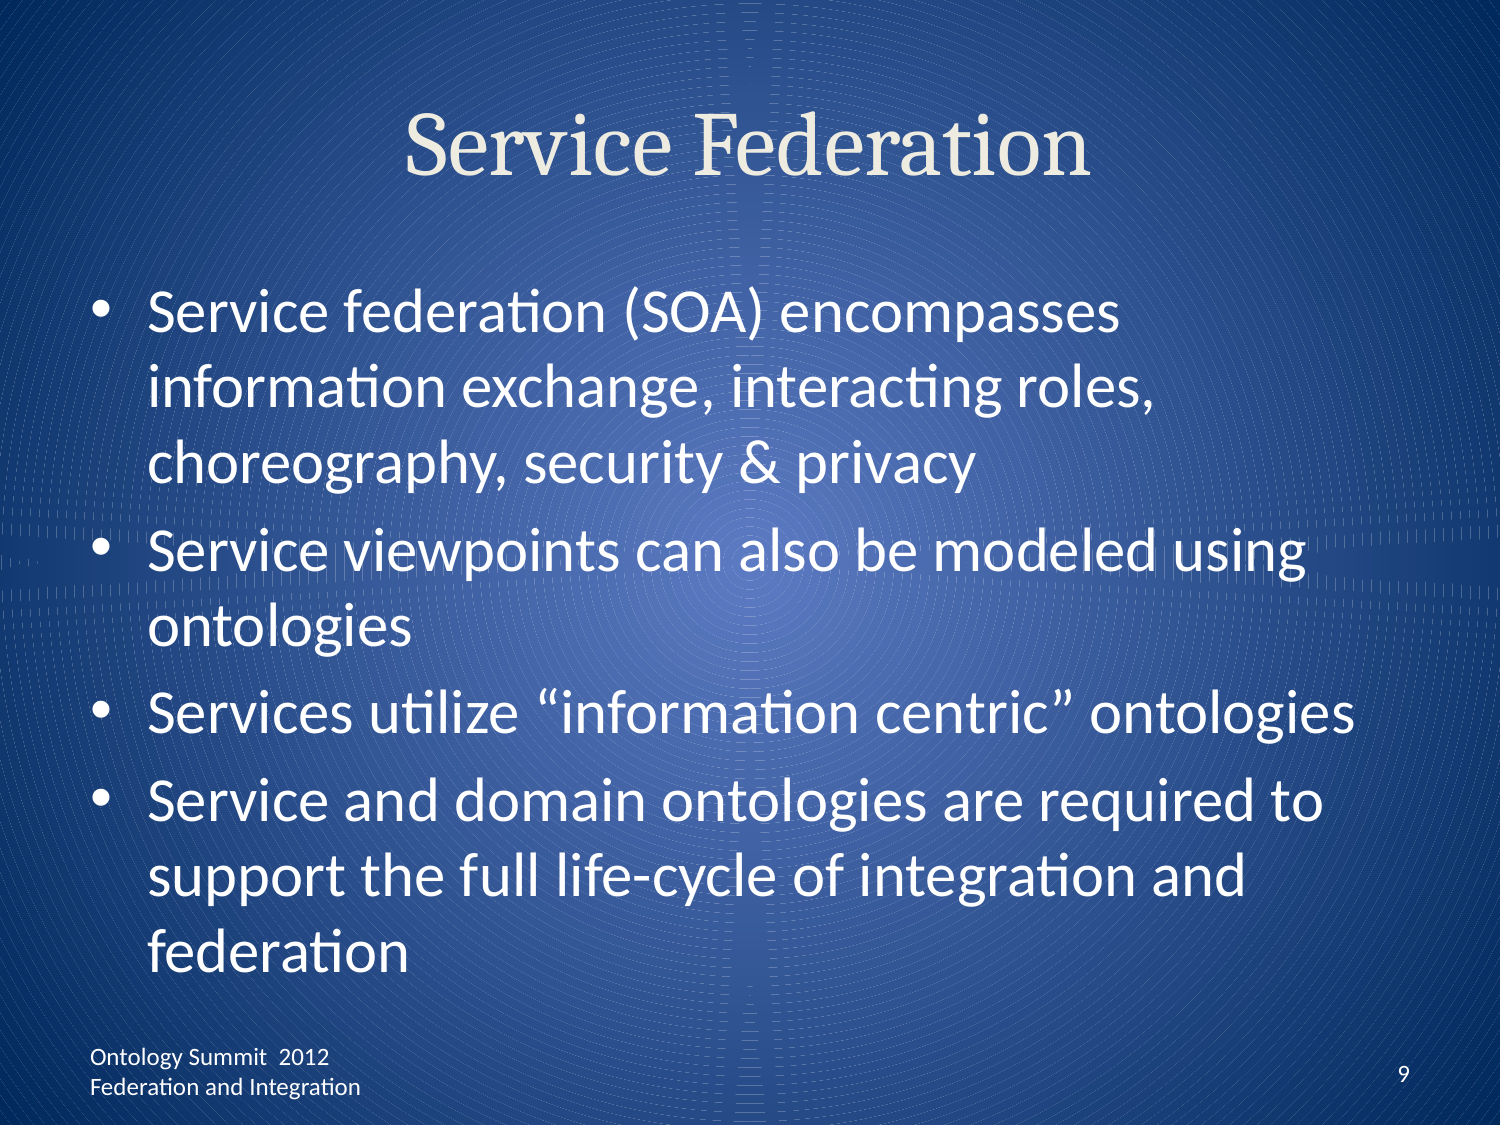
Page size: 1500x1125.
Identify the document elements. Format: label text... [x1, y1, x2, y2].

slide_number 9 [1074, 1042, 1425, 1103]
list Service federation (SOA) encompasses information exchange, interacting roles, choreography, security & privacy Service viewpoints can also be modeled using ontologies Services utilize “information centric” ontologies Service and domain ontologies are required to support the full life-cycle of integration and federation [75, 262, 1425, 1005]
title Service Federation [75, 45, 1425, 233]
